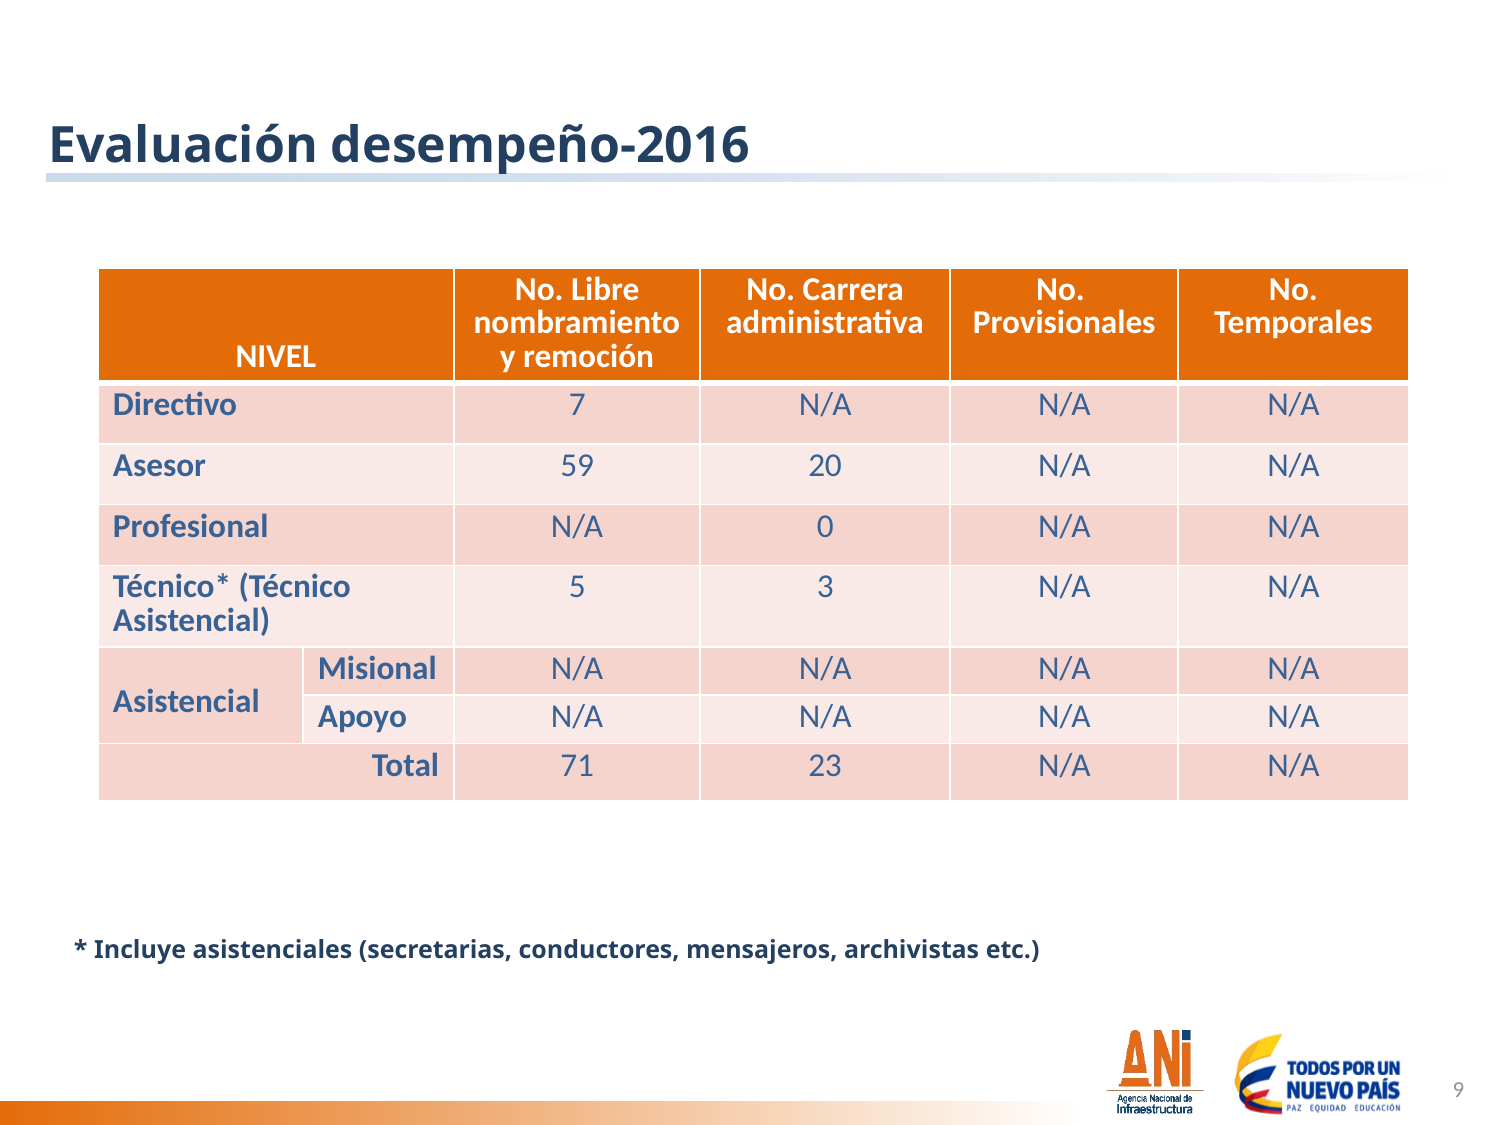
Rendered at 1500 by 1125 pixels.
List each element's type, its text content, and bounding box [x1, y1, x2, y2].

table_cell Apoyo [304, 696, 453, 743]
table_header No. Provisionales [951, 269, 1177, 380]
table_cell N/A [951, 505, 1177, 565]
table_cell N/A [951, 744, 1177, 800]
table_cell N/A [701, 386, 949, 443]
table_cell N/A [455, 648, 699, 694]
table_header No. Temporales [1179, 269, 1408, 380]
table_cell N/A [455, 505, 699, 565]
table_cell N/A [455, 696, 699, 743]
table_cell 59 [455, 445, 699, 504]
table_cell Técnico* (Técnico Asistencial) [99, 566, 453, 646]
table_header No. Libre nombramiento y remoción [455, 269, 699, 380]
table_cell N/A [701, 648, 949, 694]
table_cell 20 [701, 445, 949, 504]
table_cell N/A [951, 445, 1177, 504]
table_header No. Carrera administrativa [701, 269, 949, 380]
picture [1229, 1030, 1404, 1120]
table_cell N/A [1179, 566, 1408, 646]
table_cell N/A [951, 696, 1177, 743]
text_box * Incluye asistenciales (secretarias, conductores, mensajeros, archivistas etc.) [73, 908, 1484, 994]
table_cell Asesor [99, 445, 453, 504]
table_cell N/A [1179, 505, 1408, 565]
table_cell Profesional [99, 505, 453, 565]
table_cell N/A [951, 386, 1177, 443]
table_cell N/A [951, 566, 1177, 646]
title Evaluación desempeño-2016 [48, 147, 1459, 233]
table_cell Misional [304, 648, 453, 694]
table_cell Directivo [99, 386, 453, 443]
table_cell N/A [1179, 648, 1408, 694]
table_cell 5 [455, 566, 699, 646]
table_cell 0 [701, 505, 949, 565]
table_cell N/A [1179, 744, 1408, 800]
table_cell N/A [1179, 696, 1408, 743]
table_cell 23 [701, 744, 949, 800]
table_cell N/A [1179, 445, 1408, 504]
table_cell N/A [701, 696, 949, 743]
slide_number 9 [1422, 1058, 1494, 1119]
table_cell N/A [1179, 386, 1408, 443]
table_cell Total [99, 744, 453, 800]
table_header NIVEL [99, 269, 453, 380]
table_cell 71 [455, 744, 699, 800]
picture [1098, 1016, 1209, 1125]
table_cell Asistencial [99, 648, 302, 743]
table_cell N/A [951, 648, 1177, 694]
table_cell 7 [455, 386, 699, 443]
table_cell 3 [701, 566, 949, 646]
